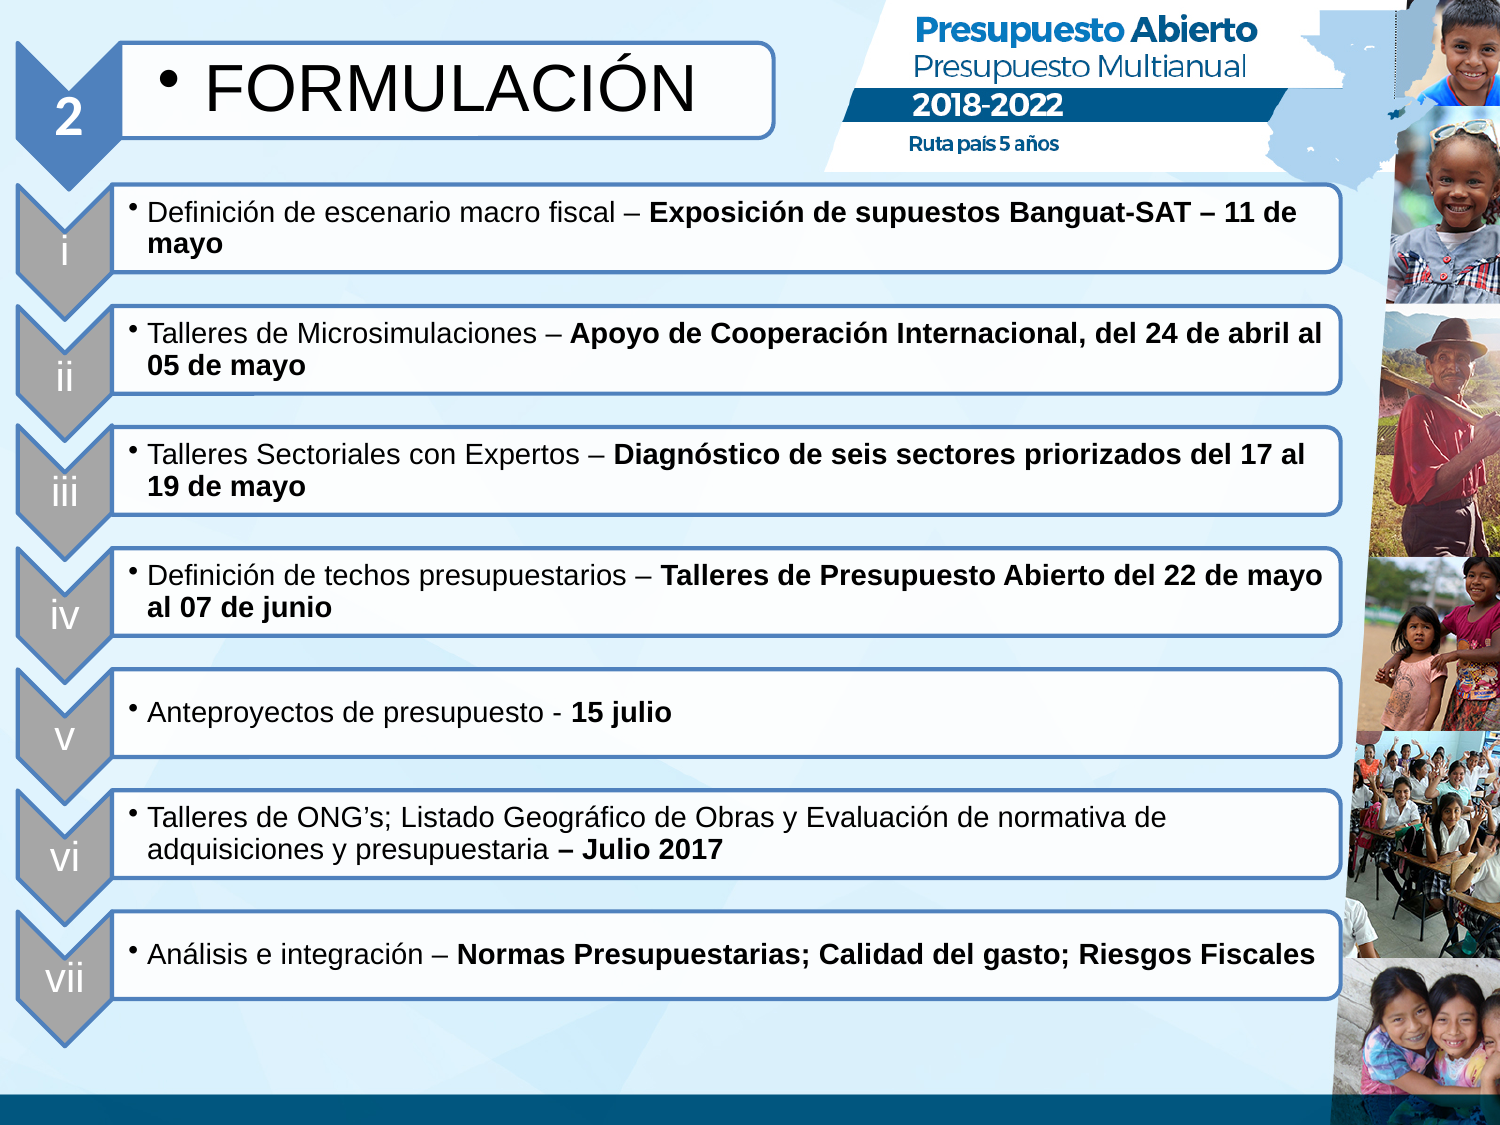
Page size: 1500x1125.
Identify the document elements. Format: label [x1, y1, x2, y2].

text_box [17, 42, 774, 183]
text_box [17, 184, 1341, 1047]
picture [0, 0, 1500, 1125]
picture [1401, 1104, 1409, 1113]
